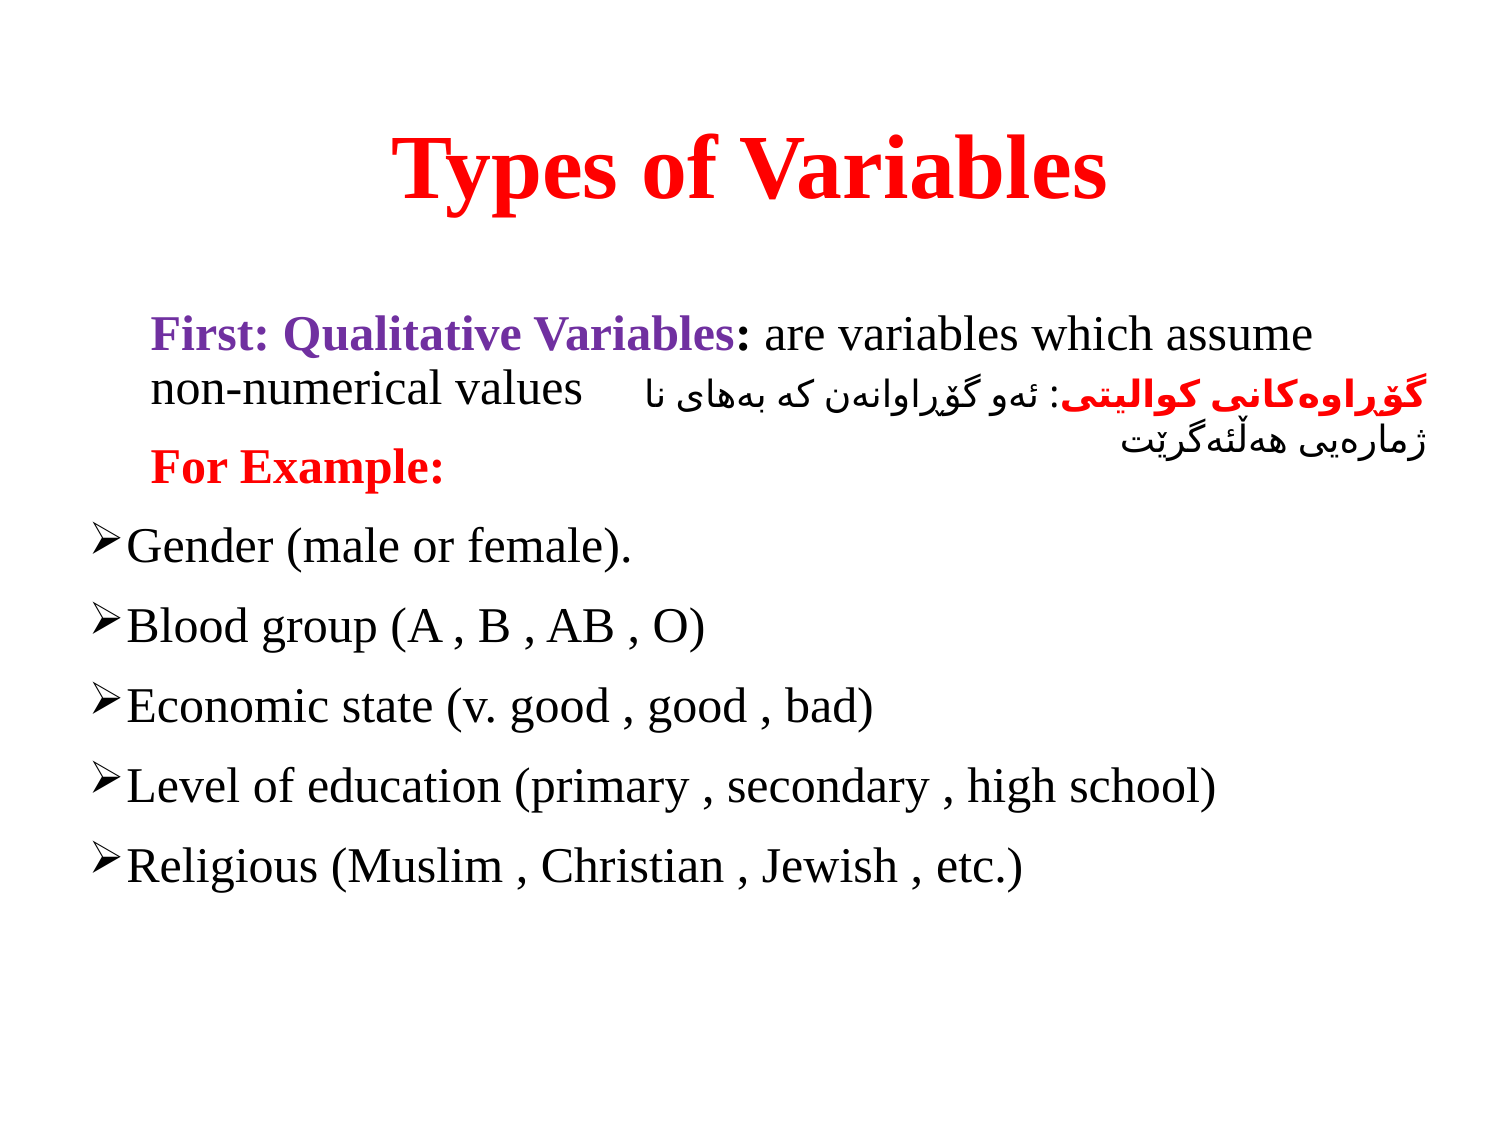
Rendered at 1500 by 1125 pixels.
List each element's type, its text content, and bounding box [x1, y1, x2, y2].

list First: Qualitative Variables: are variables which assume non-numerical values For Example: Gender (male or female). Blood group (A , B , AB , O) Economic state (v. good , good , bad) Level of education (primary , secondary , high school) Religious (Muslim , Christian , Jewish , etc.) [73, 299, 1420, 1014]
title Types of Variables [103, 59, 1397, 278]
text_box گۆڕاوەکانی کوالیتی: ئەو گۆڕاوانەن کە بەهای نا ژمارەیی هەڵئەگرێت [561, 362, 1442, 468]
